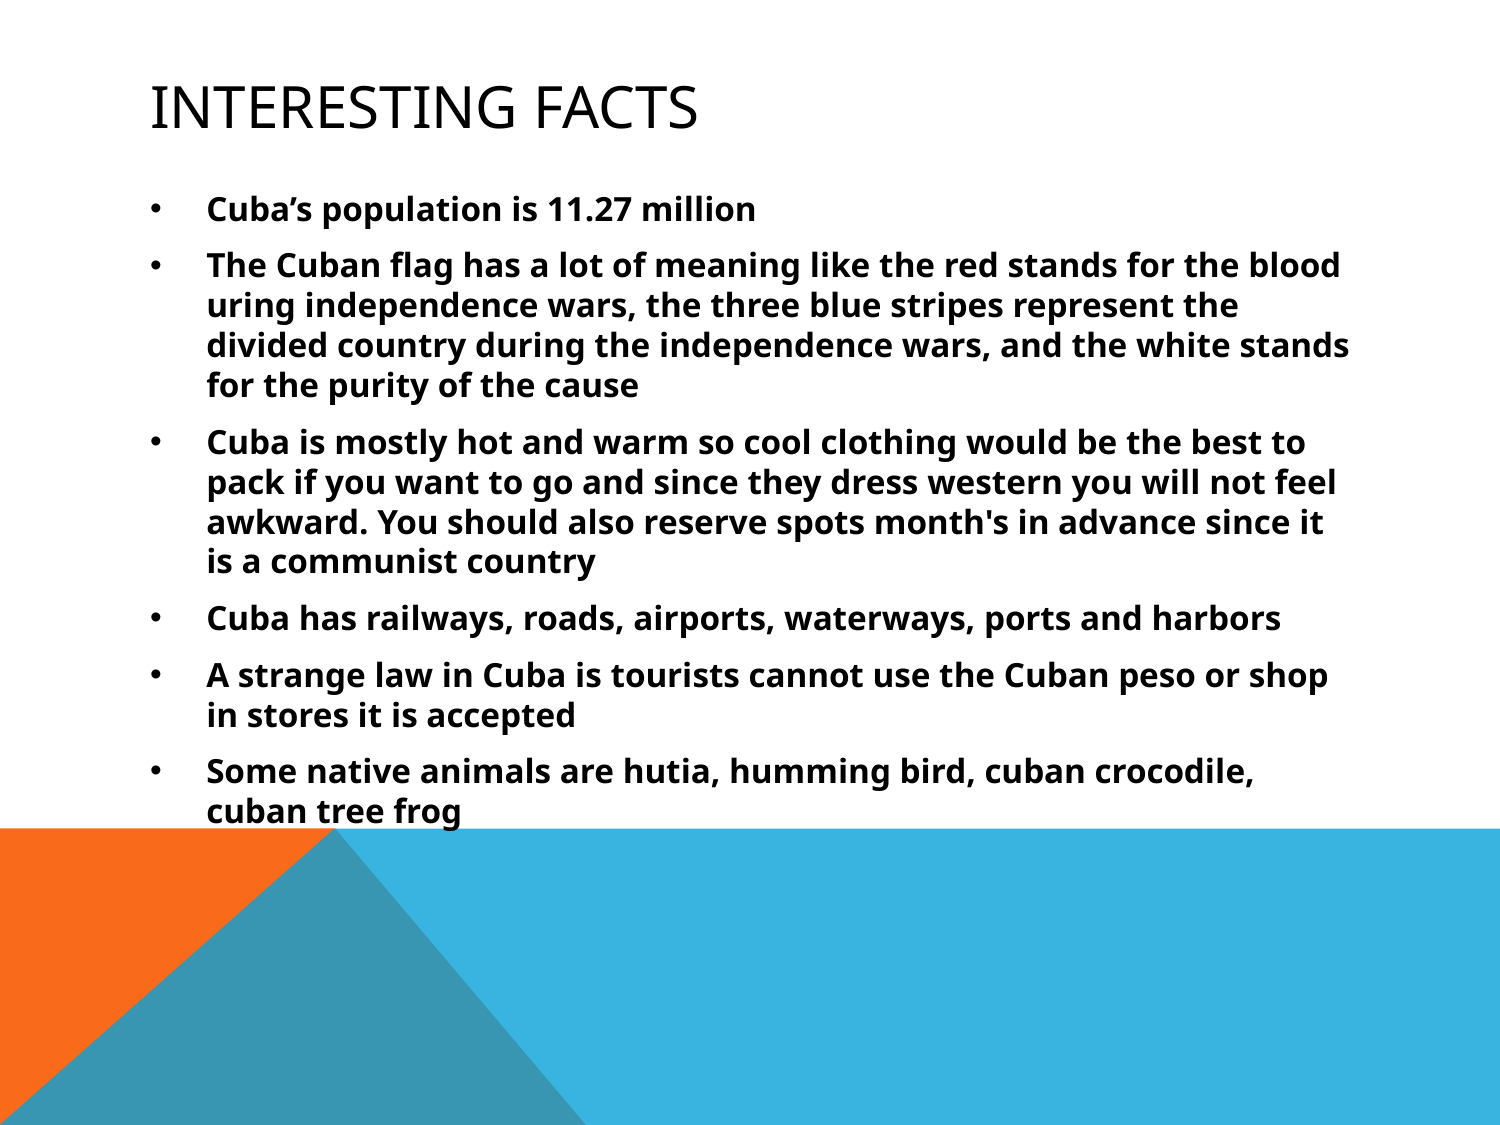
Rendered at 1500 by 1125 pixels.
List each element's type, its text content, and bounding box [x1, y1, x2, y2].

title Interesting facts [135, 60, 1369, 150]
list Cuba’s population is 11.27 million The Cuban flag has a lot of meaning like the red stands for the blood uring independence wars, the three blue stripes represent the divided country during the independence wars, and the white stands for the purity of the cause Cuba is mostly hot and warm so cool clothing would be the best to pack if you want to go and since they dress western you will not feel awkward. You should also reserve spots month's in advance since it is a communist country Cuba has railways, roads, airports, waterways, ports and harbors A strange law in Cuba is tourists cannot use the Cuban peso or shop in stores it is accepted Some native animals are hutia, humming bird, cuban crocodile, cuban tree frog [135, 180, 1369, 768]
